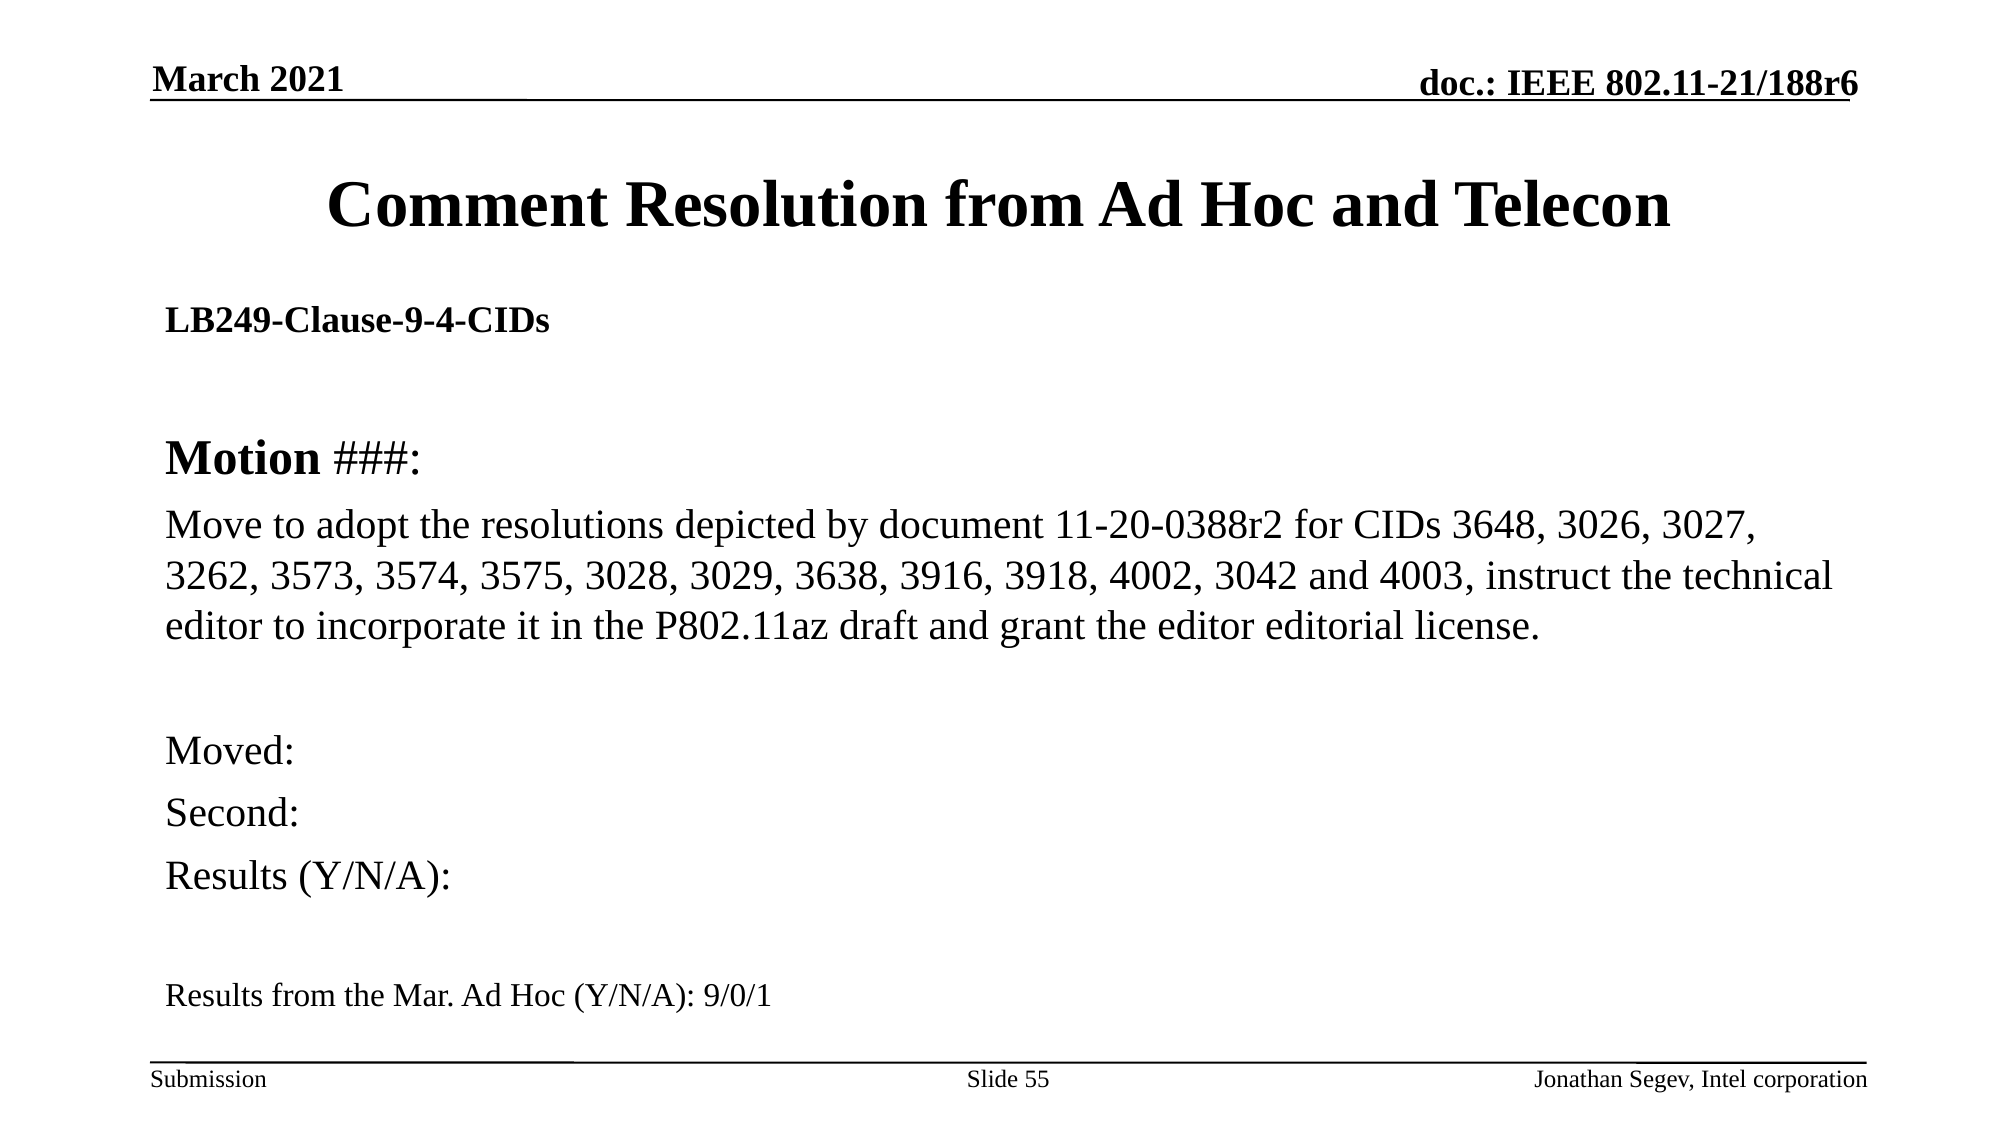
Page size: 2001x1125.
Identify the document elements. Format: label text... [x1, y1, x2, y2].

footer Jonathan Segev, Intel corporation [1171, 1061, 1869, 1093]
slide_number Slide 55 [950, 1061, 1067, 1123]
list LB249-Clause-9-4-CIDs Motion ###: Move to adopt the resolutions depicted by document 11-20-0388r2 for CIDs 3648, 3026, 3027, 3262, 3573, 3574, 3575, 3028, 3029, 3638, 3916, 3918, 4002, 3042 and 4003, instruct the technical editor to incorporate it in the P802.11az draft and grant the editor editorial license. Moved: Second: Results (Y/N/A): Results from the Mar. Ad Hoc (Y/N/A): 9/0/1 [149, 286, 1850, 1000]
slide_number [152, 54, 563, 100]
title Comment Resolution from Ad Hoc and Telecon [149, 112, 1850, 286]
